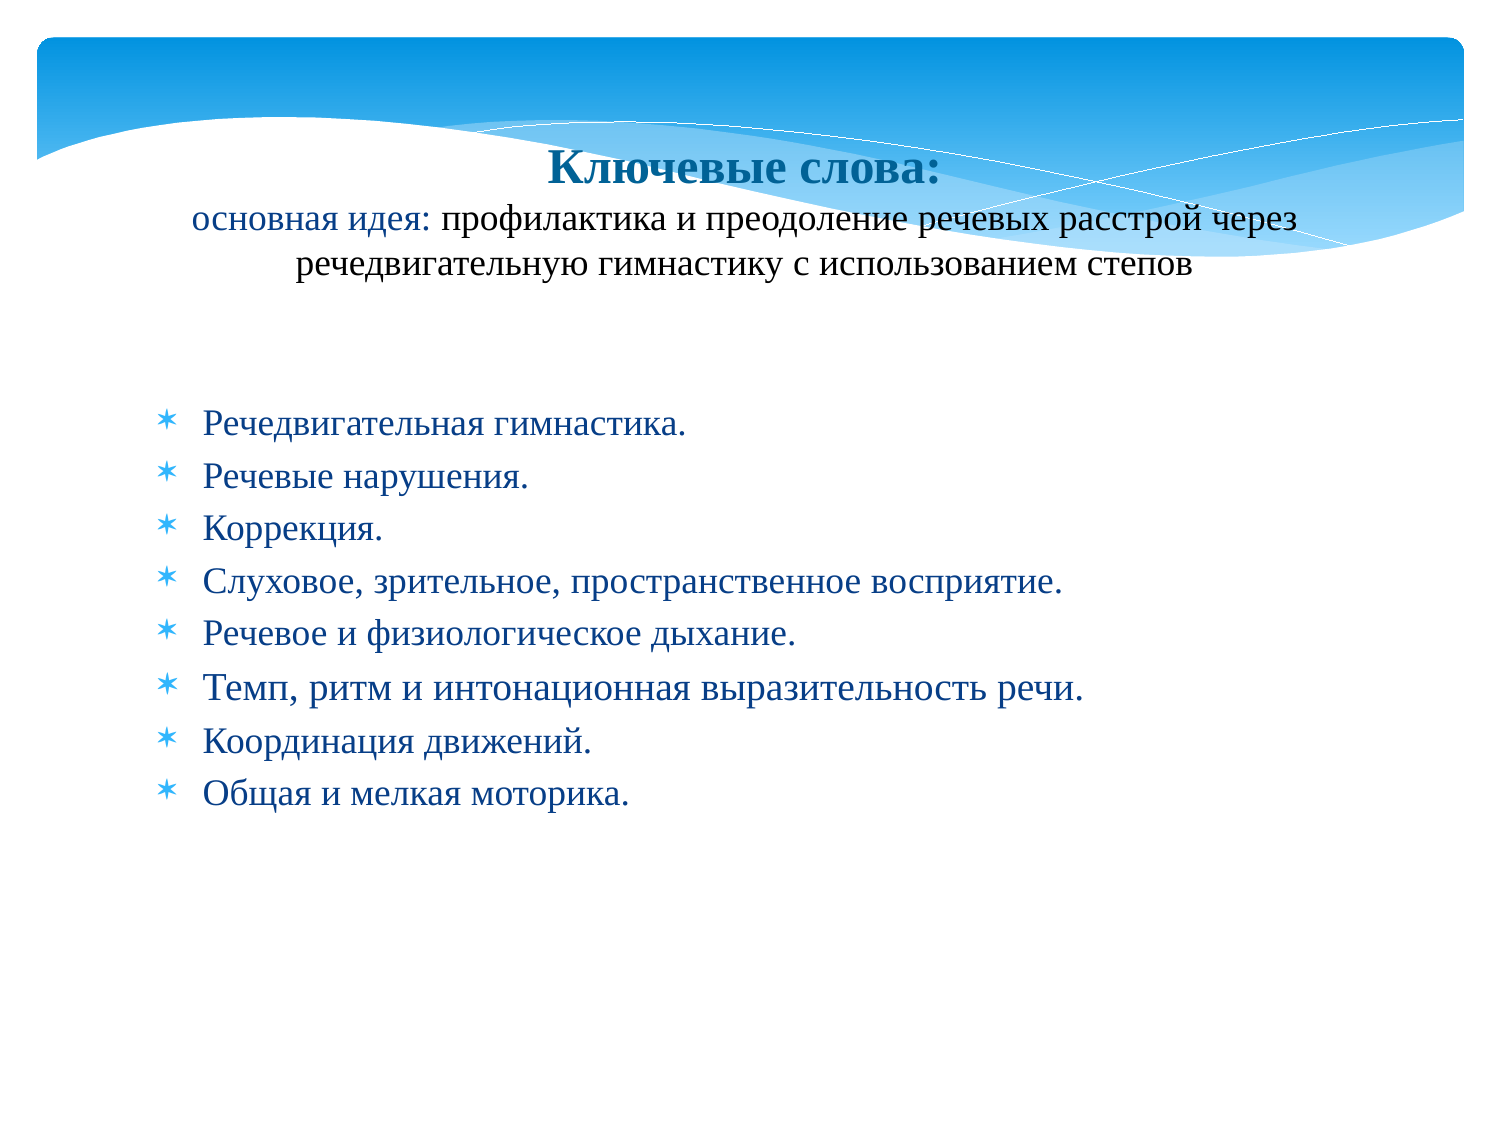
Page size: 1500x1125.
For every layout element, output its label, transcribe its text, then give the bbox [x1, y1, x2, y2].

title Ключевые слова: основная идея: профилактика и преодоление речевых расстрой через речедвигательную гимнастику с использованием степов [76, 125, 1414, 291]
list Речедвигательная гимнастика. Речевые нарушения. Коррекция. Слуховое, зрительное, пространственное восприятие. Речевое и физиологическое дыхание. Темп, ритм и интонационная выразительность речи. Координация движений. Общая и мелкая моторика. [142, 337, 1359, 1006]
